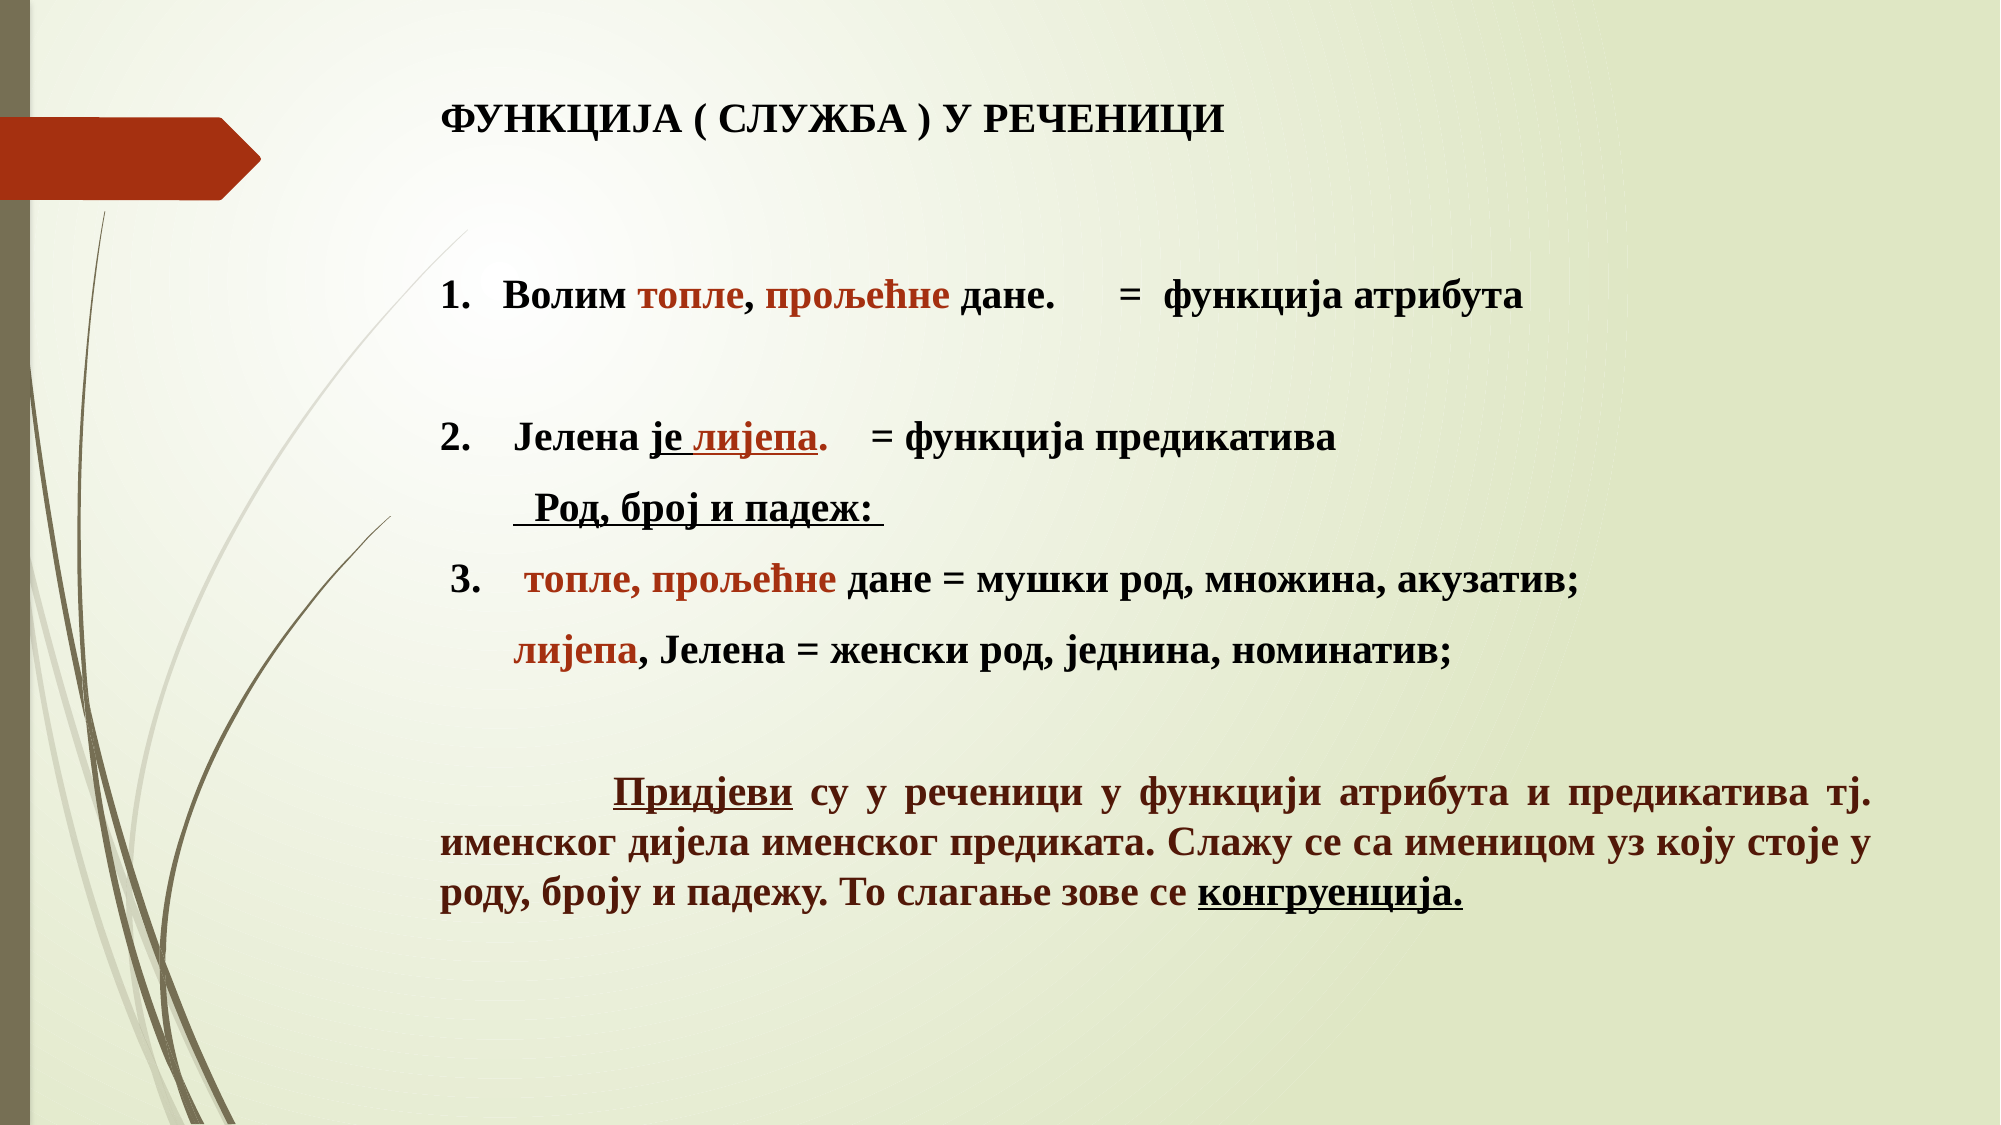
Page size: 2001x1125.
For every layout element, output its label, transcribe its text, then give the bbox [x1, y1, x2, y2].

title ФУНКЦИЈА ( СЛУЖБА ) У РЕЧЕНИЦИ [425, 82, 1888, 180]
list 1. Волим топле, прољећне дане. = функција атрибута 2. Јелена је лијепа. = функција предикатива Род, број и падеж: 3. топле, прољећне дане = мушки род, множина, акузатив; лијепа, Јелена = женски род, једнина, номинатив; Придјеви су у реченици у функцији атрибута и предикатива тј. именског дијела именског предиката. Слажу се са именицом уз коју стоје у роду, броју и падежу. То слагање зове се конгруенција. [424, 259, 1888, 1058]
